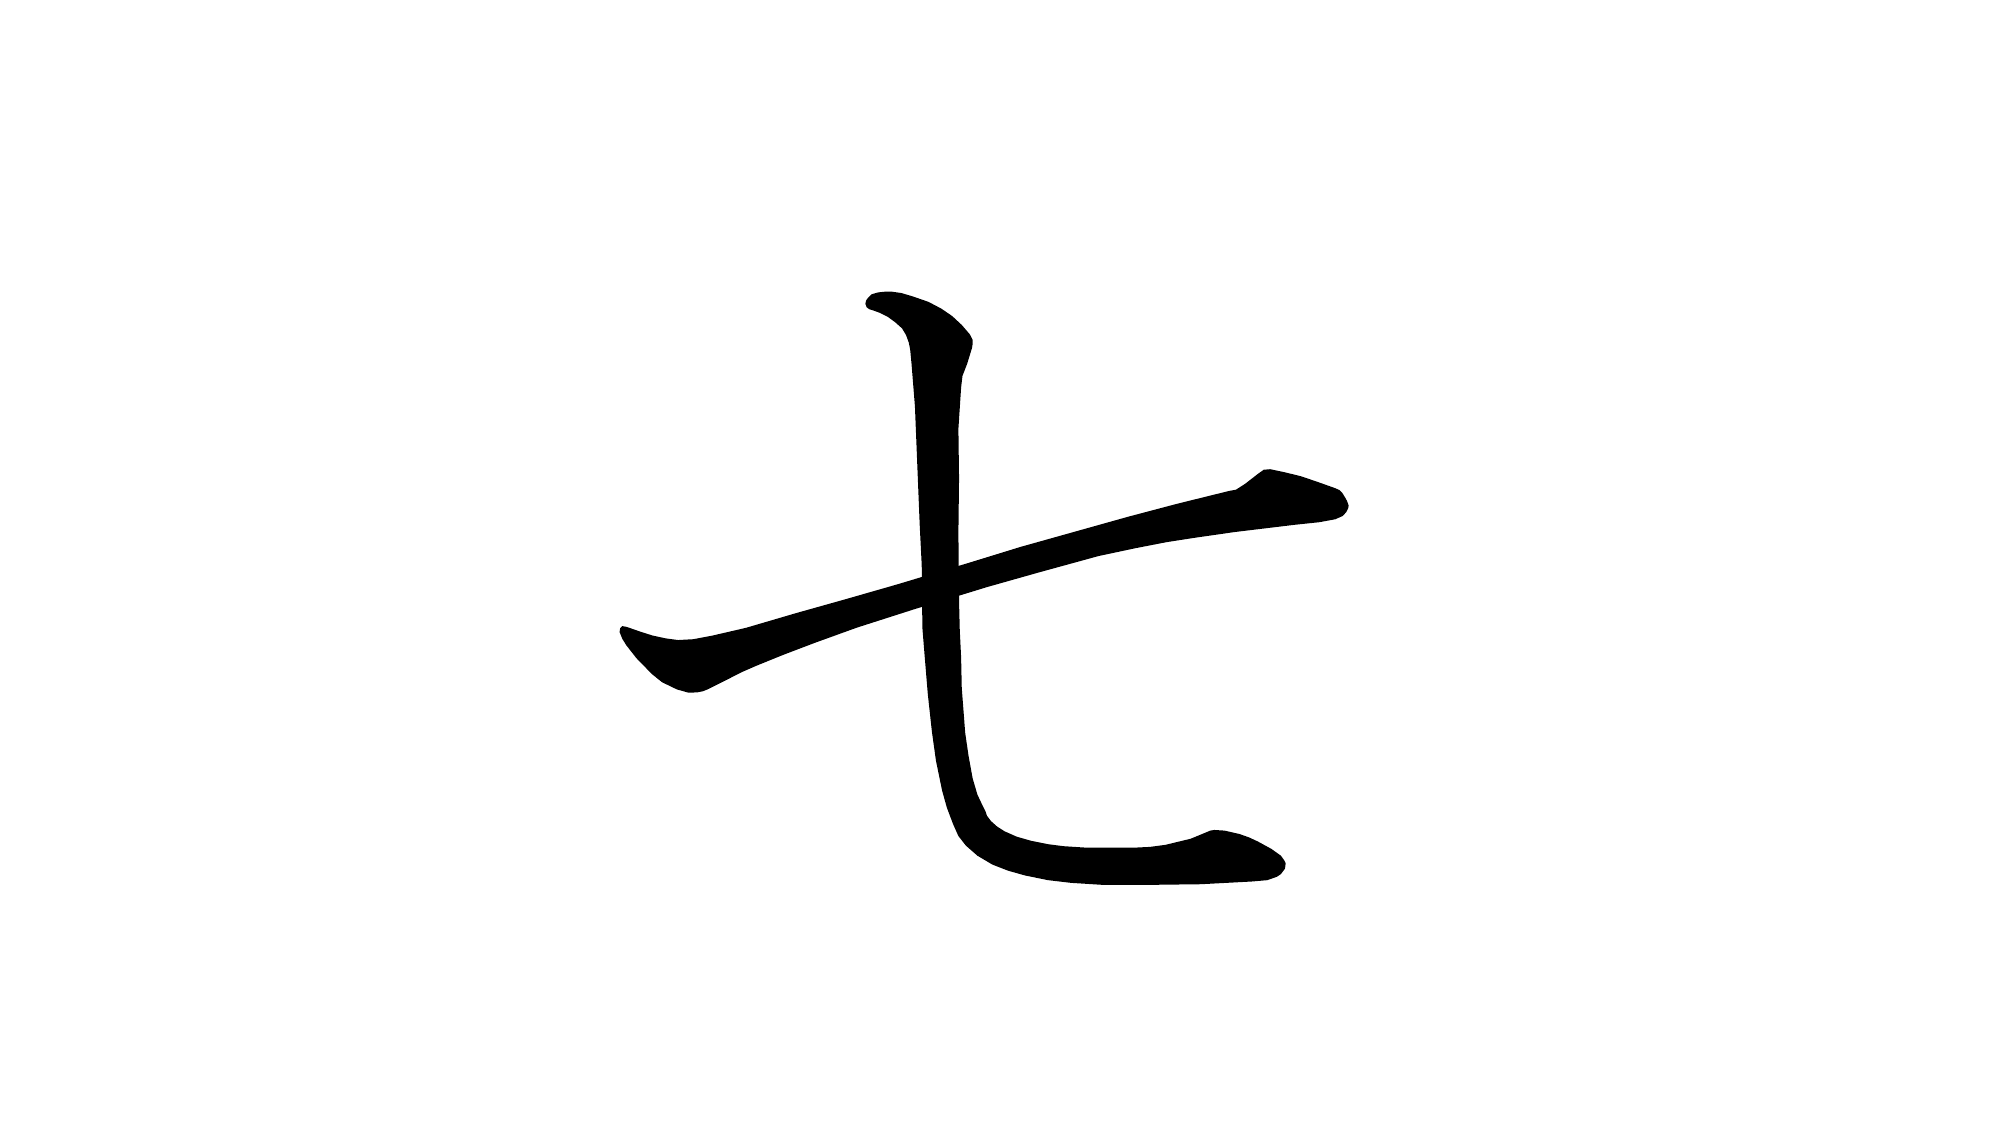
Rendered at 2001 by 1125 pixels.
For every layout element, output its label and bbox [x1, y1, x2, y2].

text_box [960, 468, 1350, 597]
text_box [864, 290, 1287, 886]
text_box [618, 576, 921, 694]
